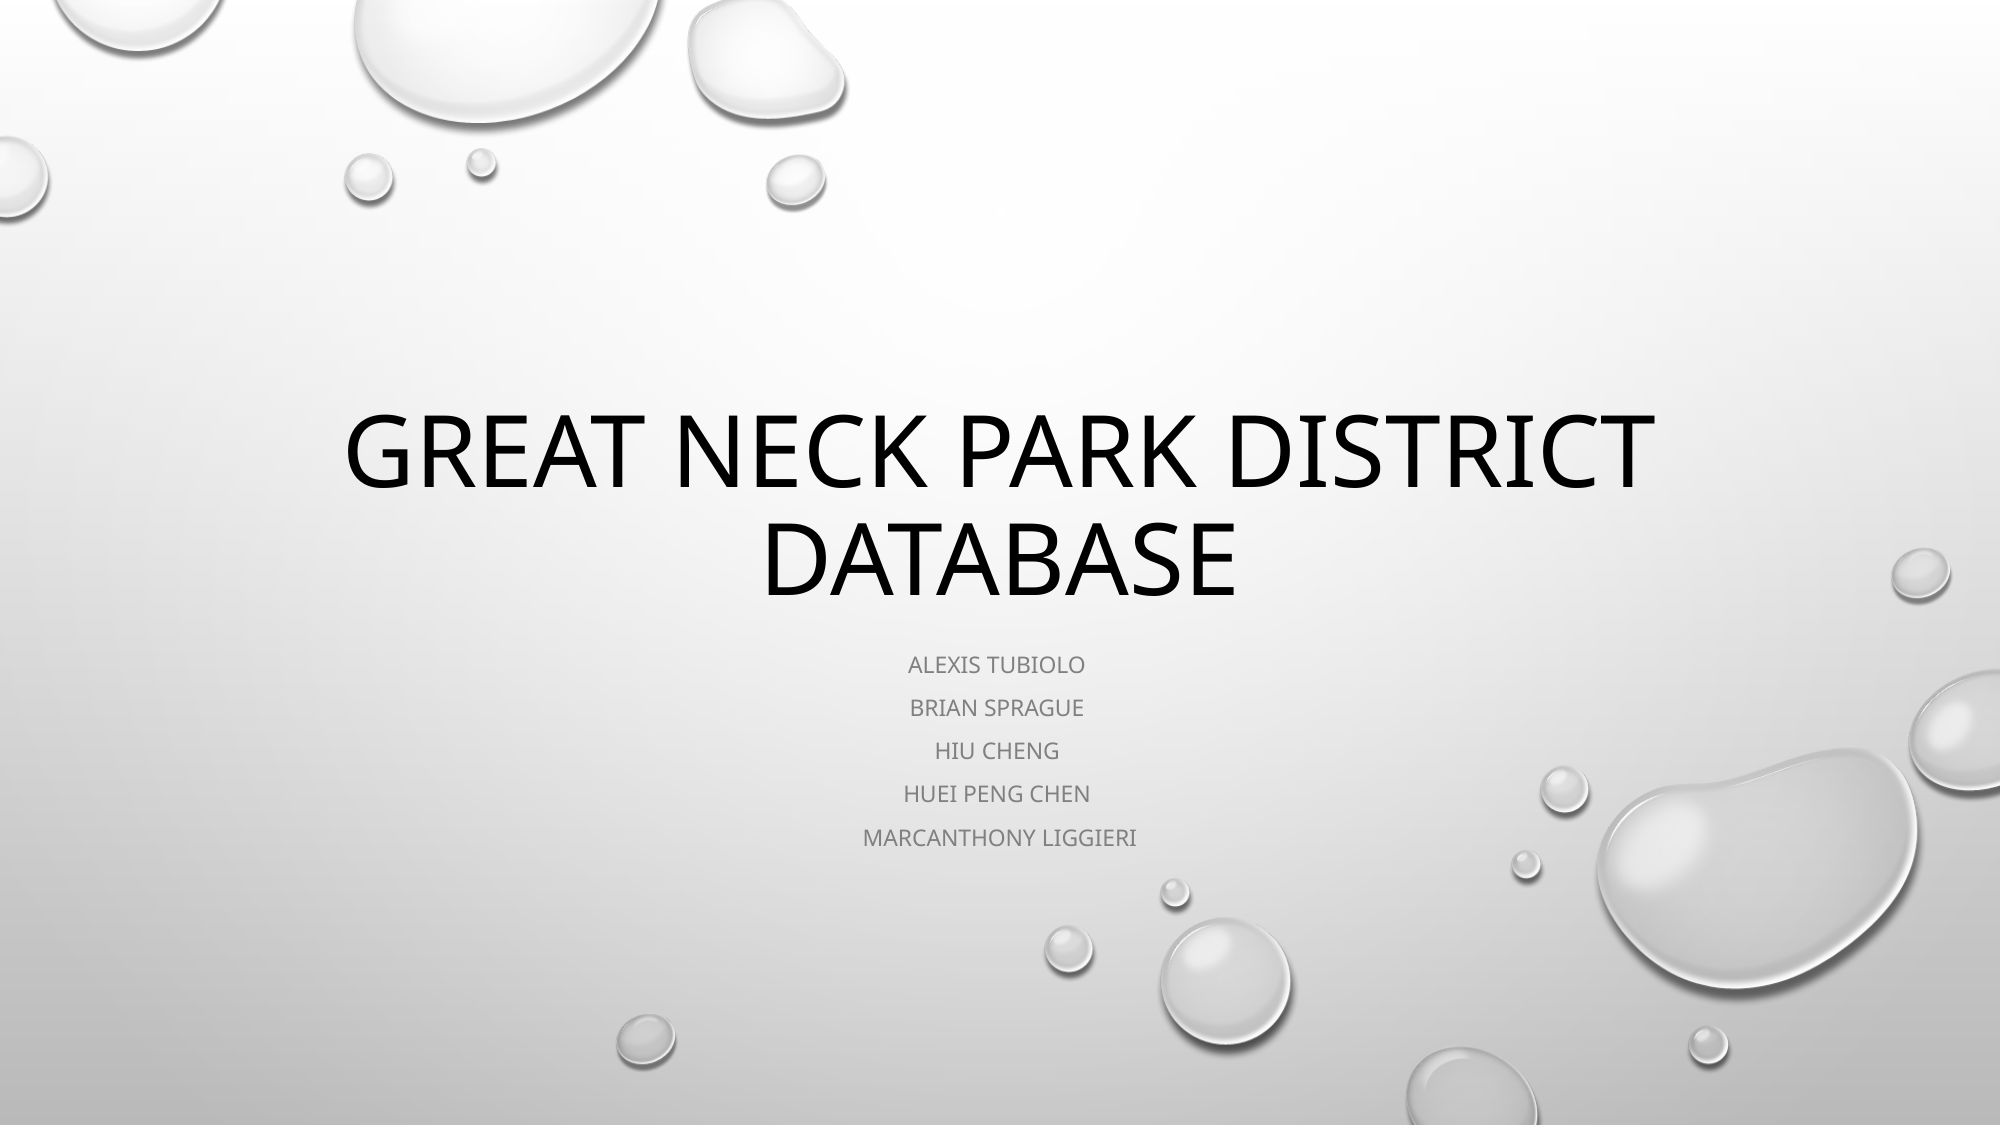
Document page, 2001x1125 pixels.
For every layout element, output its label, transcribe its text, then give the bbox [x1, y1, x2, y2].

picture [0, 0, 2000, 1125]
title Great Neck Park District Database [287, 213, 1713, 625]
subtitle Alexis Tubiolo Brian Sprague Hiu Cheng Huei Peng Chen Marcanthony Liggieri [287, 637, 1713, 863]
